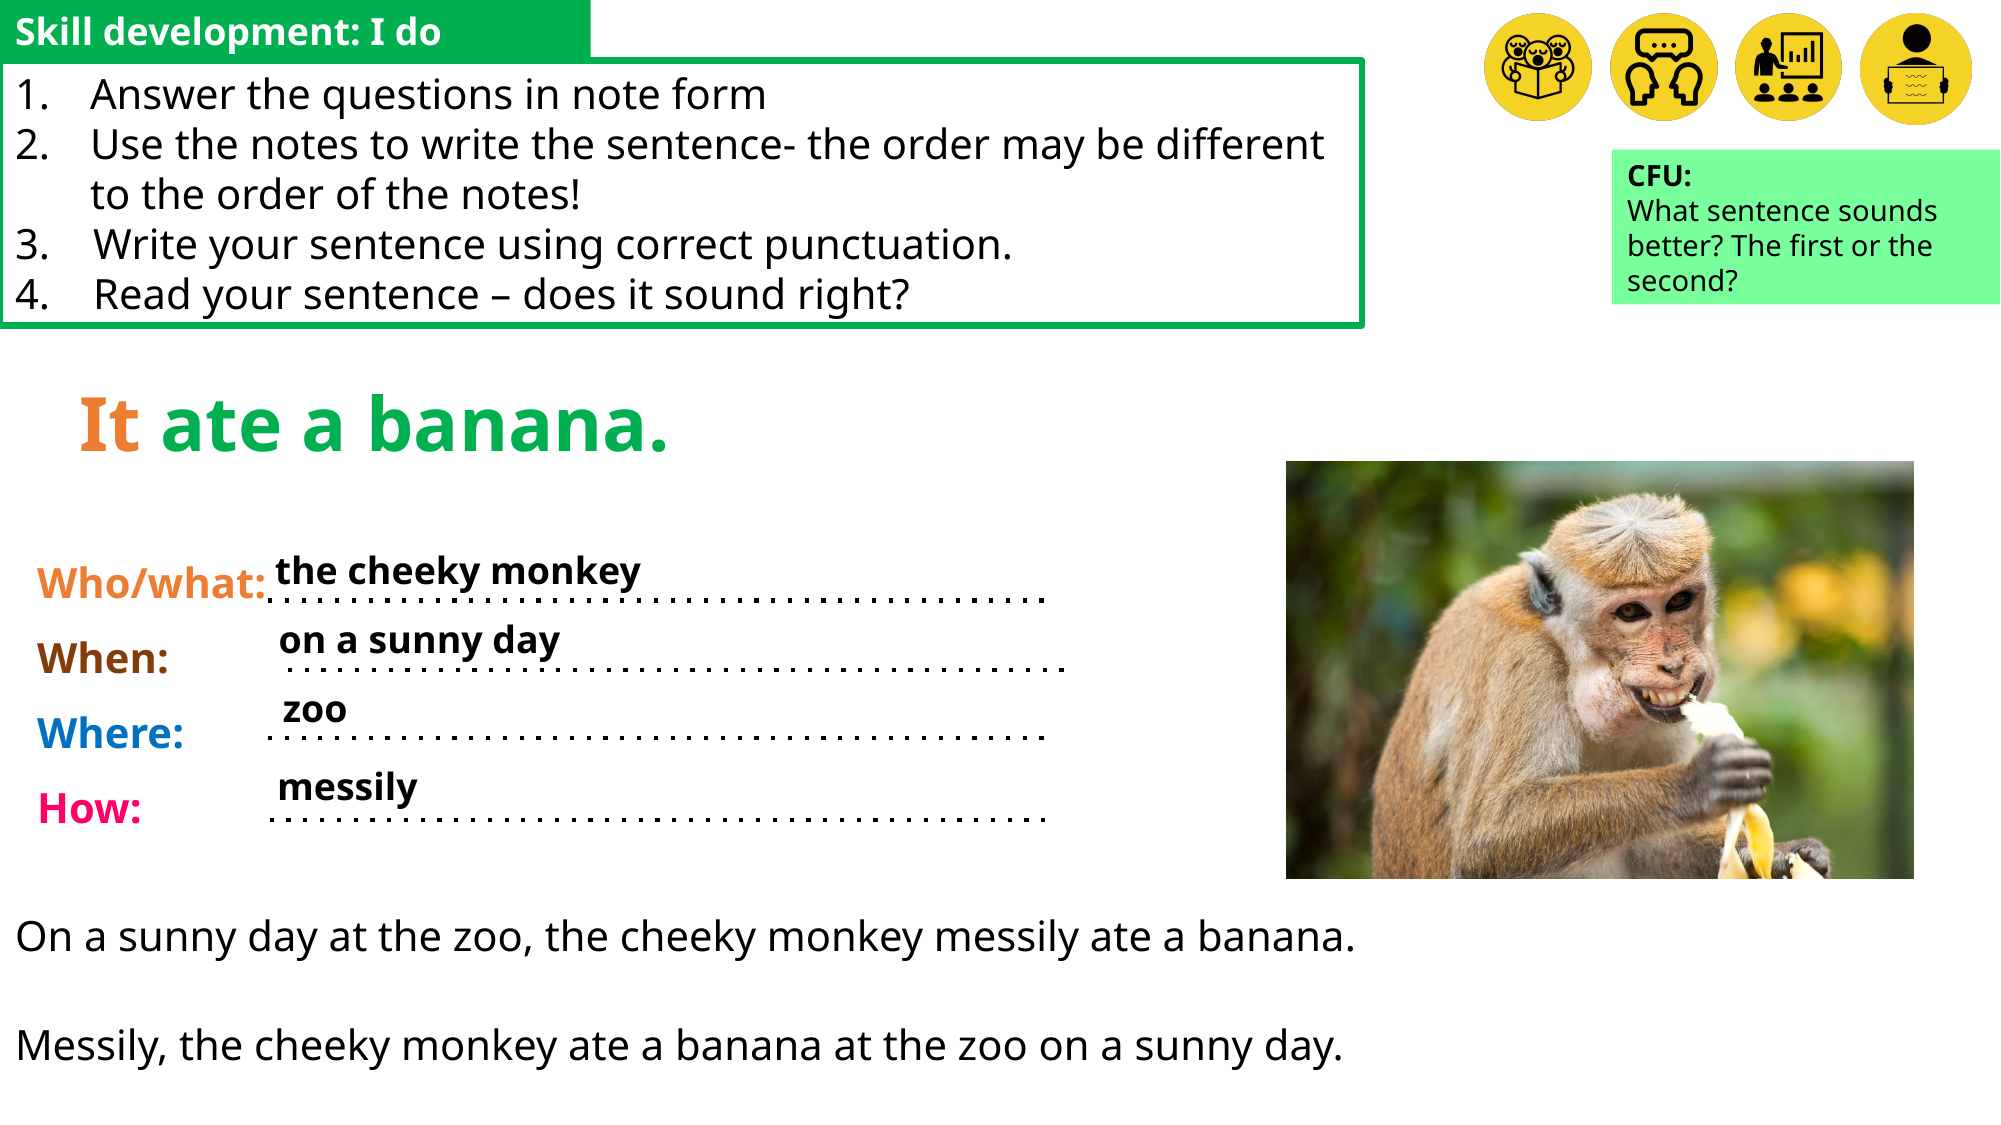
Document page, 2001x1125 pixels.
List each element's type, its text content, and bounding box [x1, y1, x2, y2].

text_box It ate a banana. [64, 368, 995, 474]
picture [1732, 11, 1844, 123]
text_box Answer the questions in note form Use the notes to write the sentence- the order may be different to the order of the notes! 3. Write your sentence using correct punctuation. 4. Read your sentence – does it sound right? [0, 60, 1362, 326]
picture [1482, 11, 1594, 123]
text_box on a sunny day [263, 609, 576, 669]
picture [1286, 461, 1914, 879]
text_box Messily, the cheeky monkey ate a banana at the zoo on a sunny day. [0, 1011, 1986, 1077]
text_box Skill development: I do [0, 0, 591, 60]
text_box the cheeky monkey [259, 539, 660, 600]
text_box messily [262, 755, 505, 816]
text_box CFU: What sentence sounds better? The first or the second? [1612, 149, 2000, 305]
picture [1860, 13, 1972, 125]
picture [1608, 11, 1720, 123]
text_box On a sunny day at the zoo, the cheeky monkey messily ate a banana. [0, 902, 2000, 968]
text_box zoo [267, 677, 448, 737]
text_box Who/what: When: Where: How: [22, 523, 292, 839]
